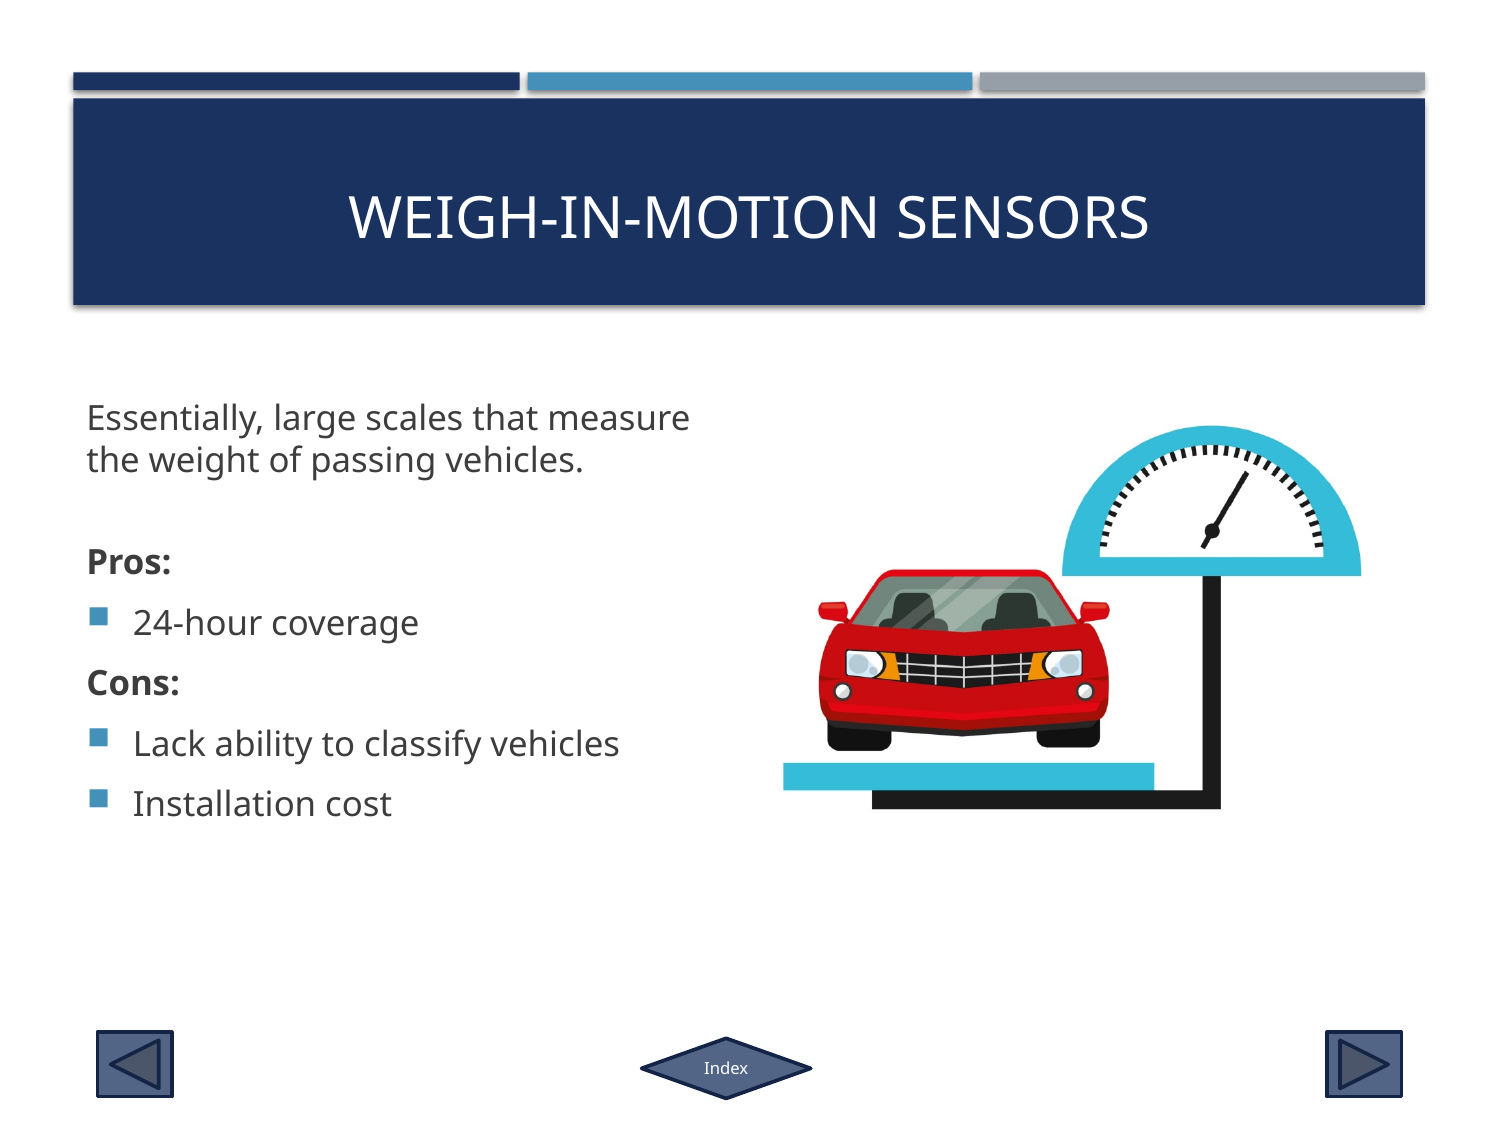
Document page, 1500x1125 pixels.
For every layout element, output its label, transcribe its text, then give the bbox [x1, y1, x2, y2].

text_box [1325, 1030, 1403, 1098]
text_box [96, 1030, 174, 1098]
text_box Index [639, 1036, 813, 1101]
picture [714, 332, 1429, 918]
title Weigh-in-motion sensors [71, 136, 1429, 258]
list Essentially, large scales that measure the weight of passing vehicles. Pros: 24-hour coverage Cons: Lack ability to classify vehicles Installation cost [71, 386, 708, 834]
